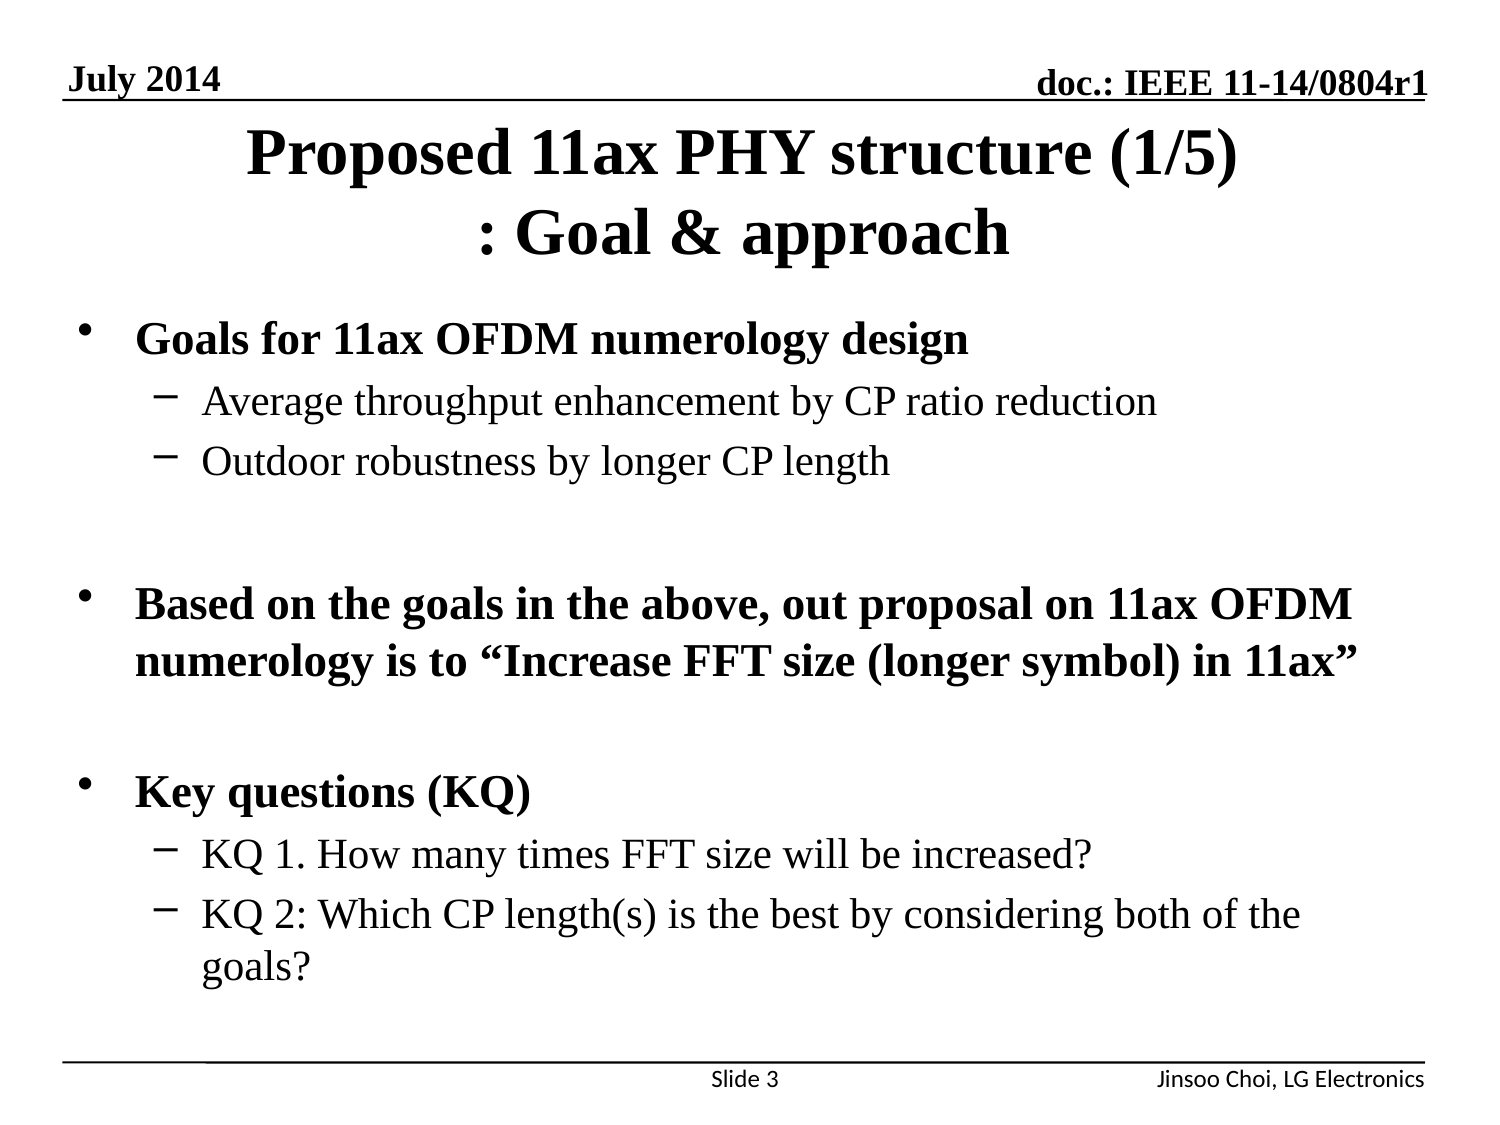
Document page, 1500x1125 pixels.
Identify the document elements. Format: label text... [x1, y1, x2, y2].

slide_number Slide 3 [702, 1061, 788, 1093]
title Proposed 11ax PHY structure (1/5) : Goal & approach [62, 112, 1426, 263]
list Goals for 11ax OFDM numerology design Average throughput enhancement by CP ratio reduction Outdoor robustness by longer CP length Based on the goals in the above, out proposal on 11ax OFDM numerology is to “Increase FFT size (longer symbol) in 11ax” Key questions (KQ) KQ 1. How many times FFT size will be increased? KQ 2: Which CP length(s) is the best by considering both of the goals? [62, 299, 1426, 1001]
footer Jinsoo Choi, LG Electronics [1154, 1061, 1426, 1093]
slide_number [67, 54, 376, 100]
